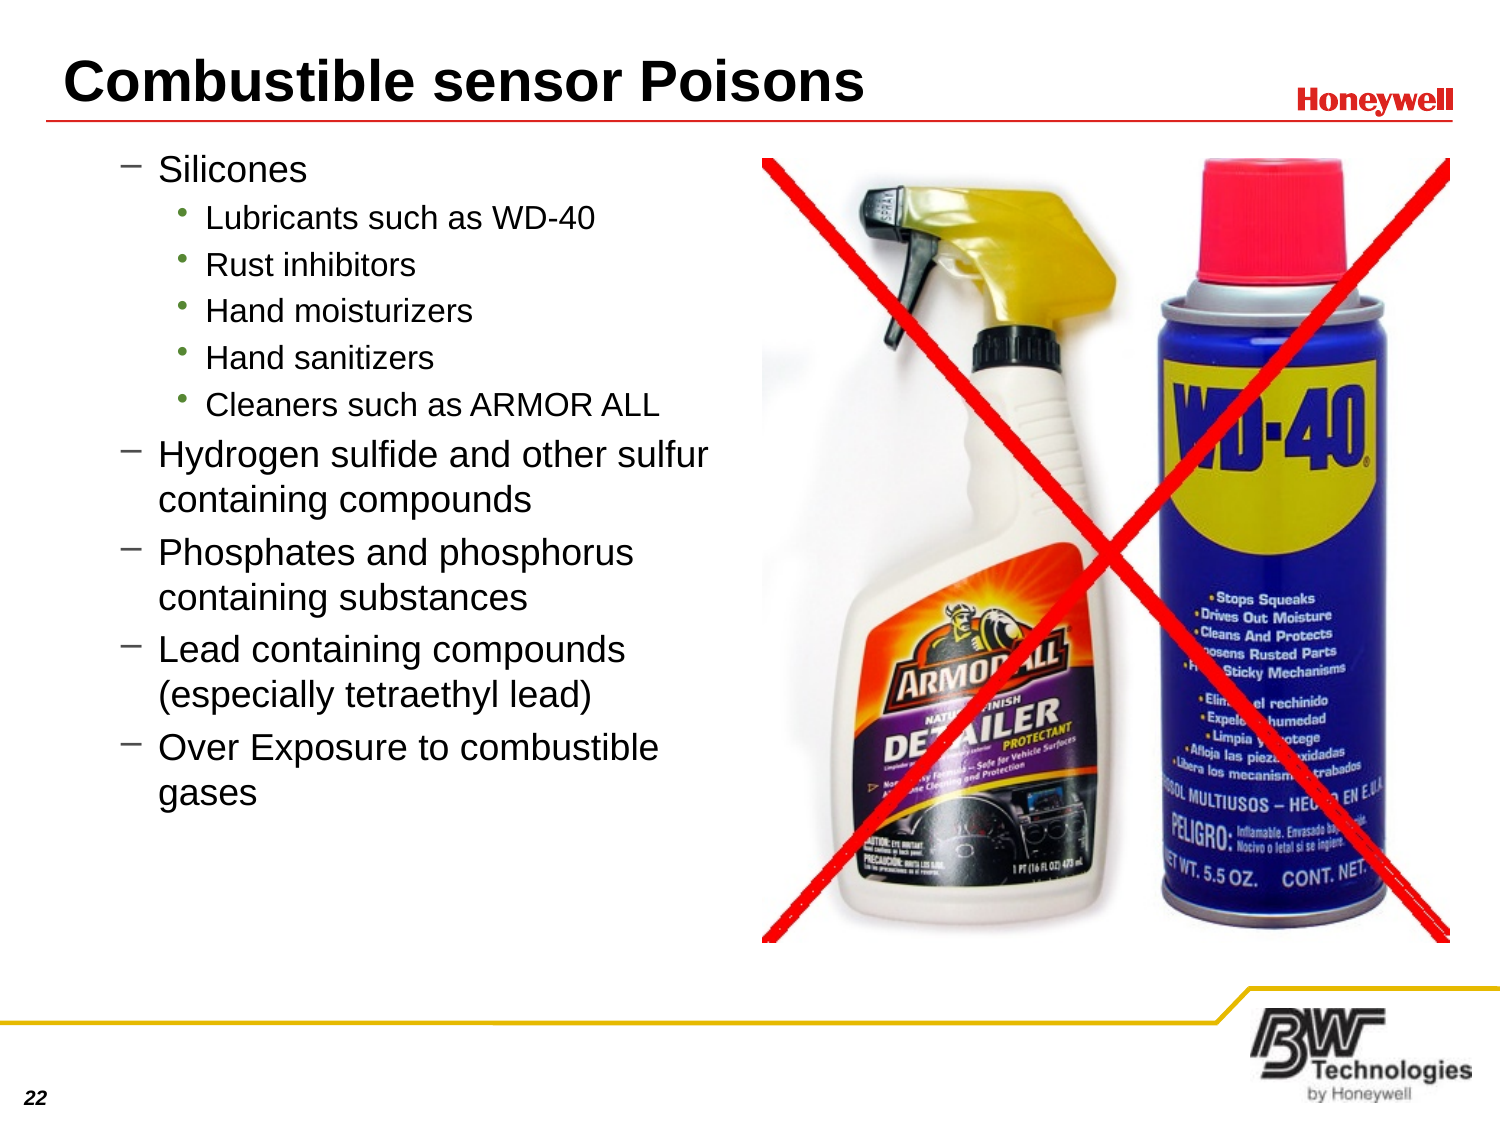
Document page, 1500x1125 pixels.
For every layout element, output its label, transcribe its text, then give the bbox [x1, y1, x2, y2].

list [762, 157, 1451, 943]
title Combustible sensor Poisons [48, 35, 1362, 114]
picture [1250, 1008, 1472, 1103]
list Silicones Lubricants such as WD-40 Rust inhibitors Hand moisturizers Hand sanitizers Cleaners such as ARMOR ALL Hydrogen sulfide and other sulfur containing compounds Phosphates and phosphorus containing substances Lead containing compounds (especially tetraethyl lead) Over Exposure to combustible gases [49, 136, 739, 964]
text_box [150, 112, 1300, 863]
